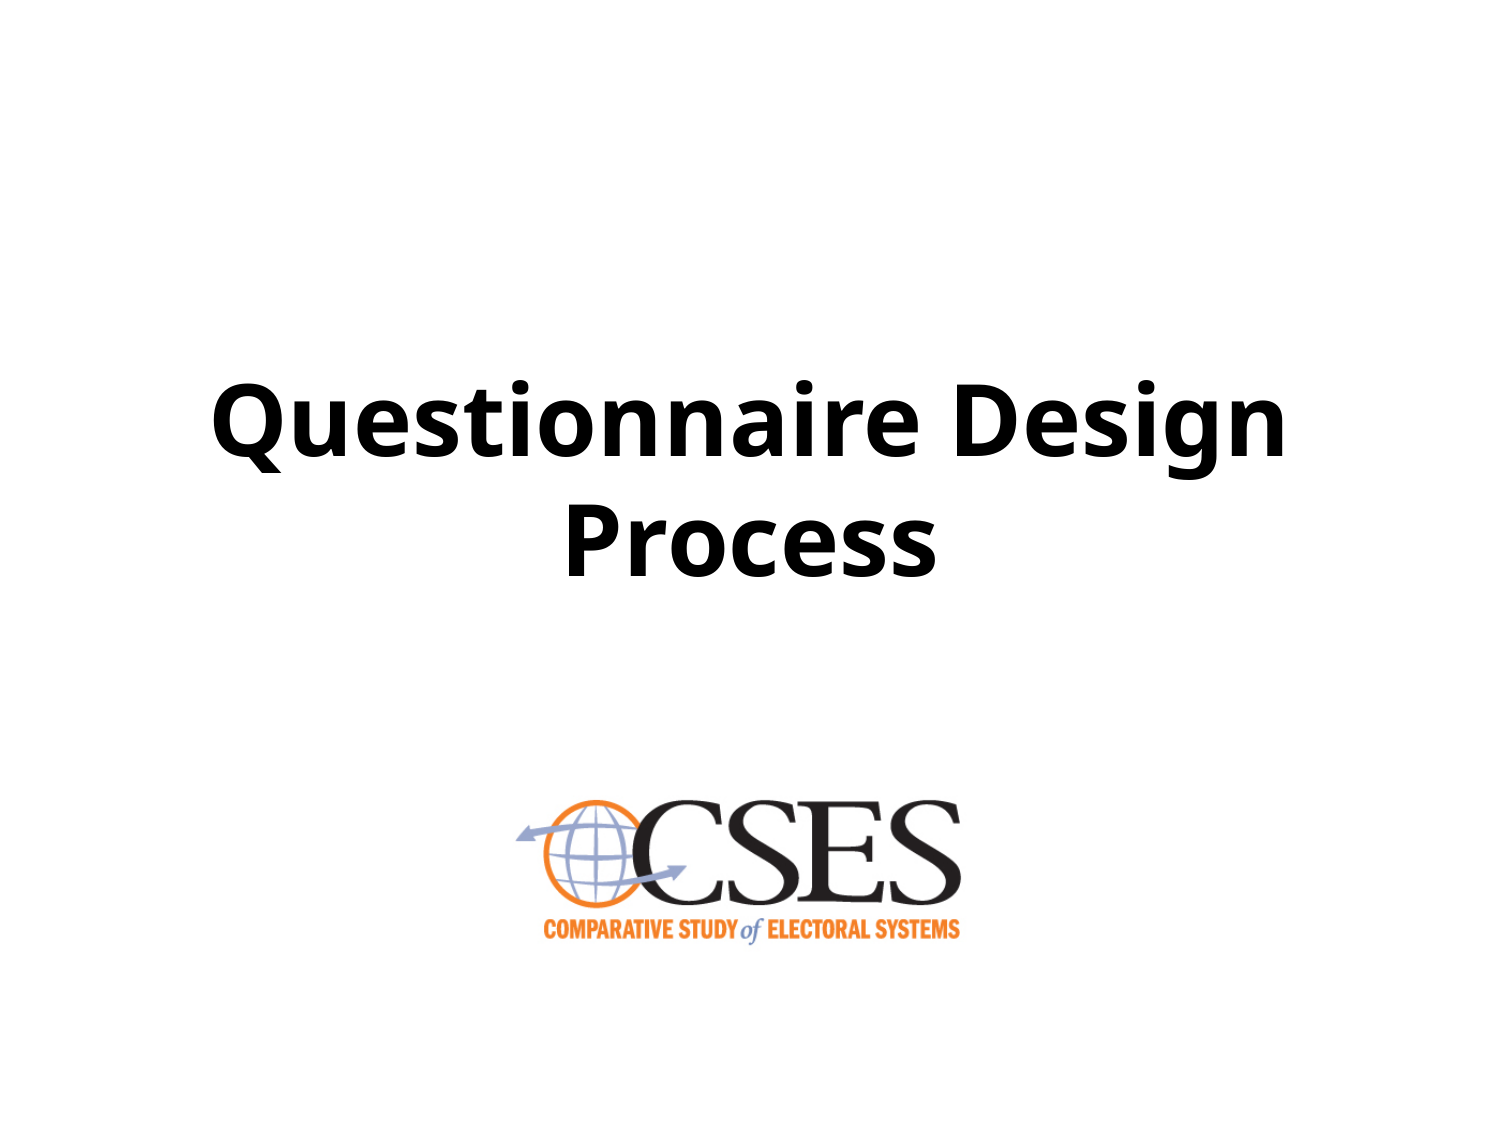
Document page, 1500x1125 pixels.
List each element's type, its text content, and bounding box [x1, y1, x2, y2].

picture [512, 787, 975, 955]
title Questionnaire Design Process [112, 349, 1388, 591]
